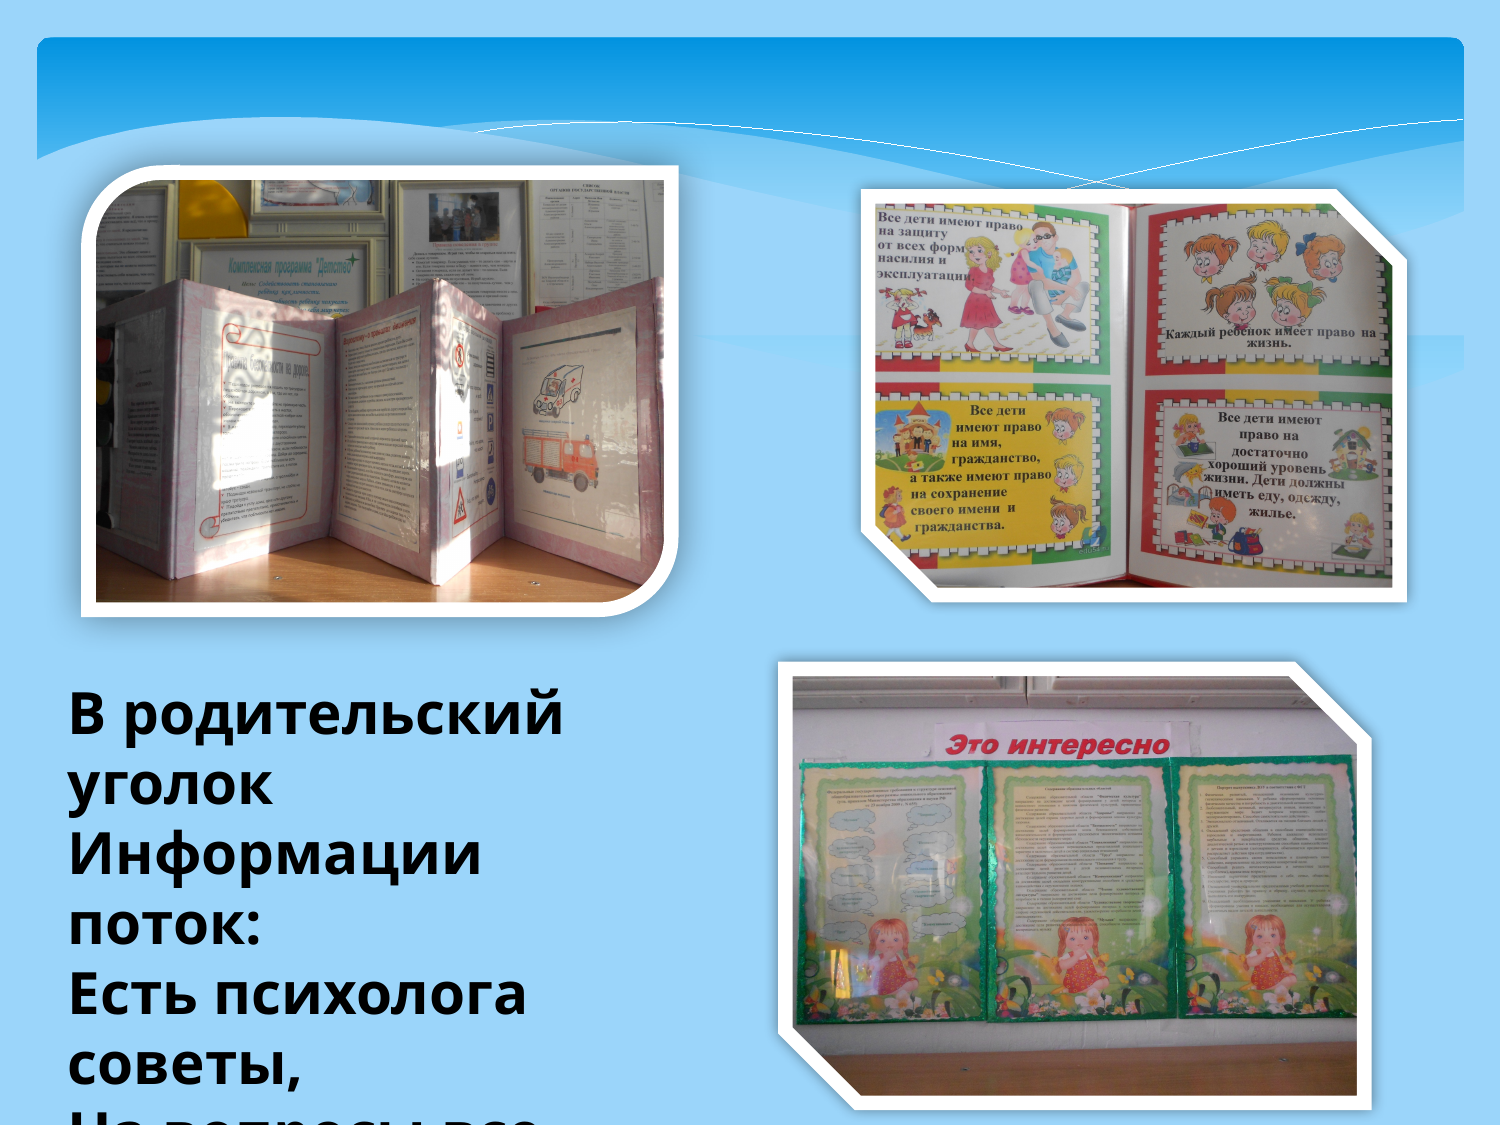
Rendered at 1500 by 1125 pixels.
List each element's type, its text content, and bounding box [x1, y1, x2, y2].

picture [867, 196, 1400, 596]
picture [785, 668, 1365, 1104]
picture [88, 172, 672, 610]
text_box В родительский уголок Информации поток: Есть психолога советы, На вопросы все ответы [53, 668, 703, 1125]
